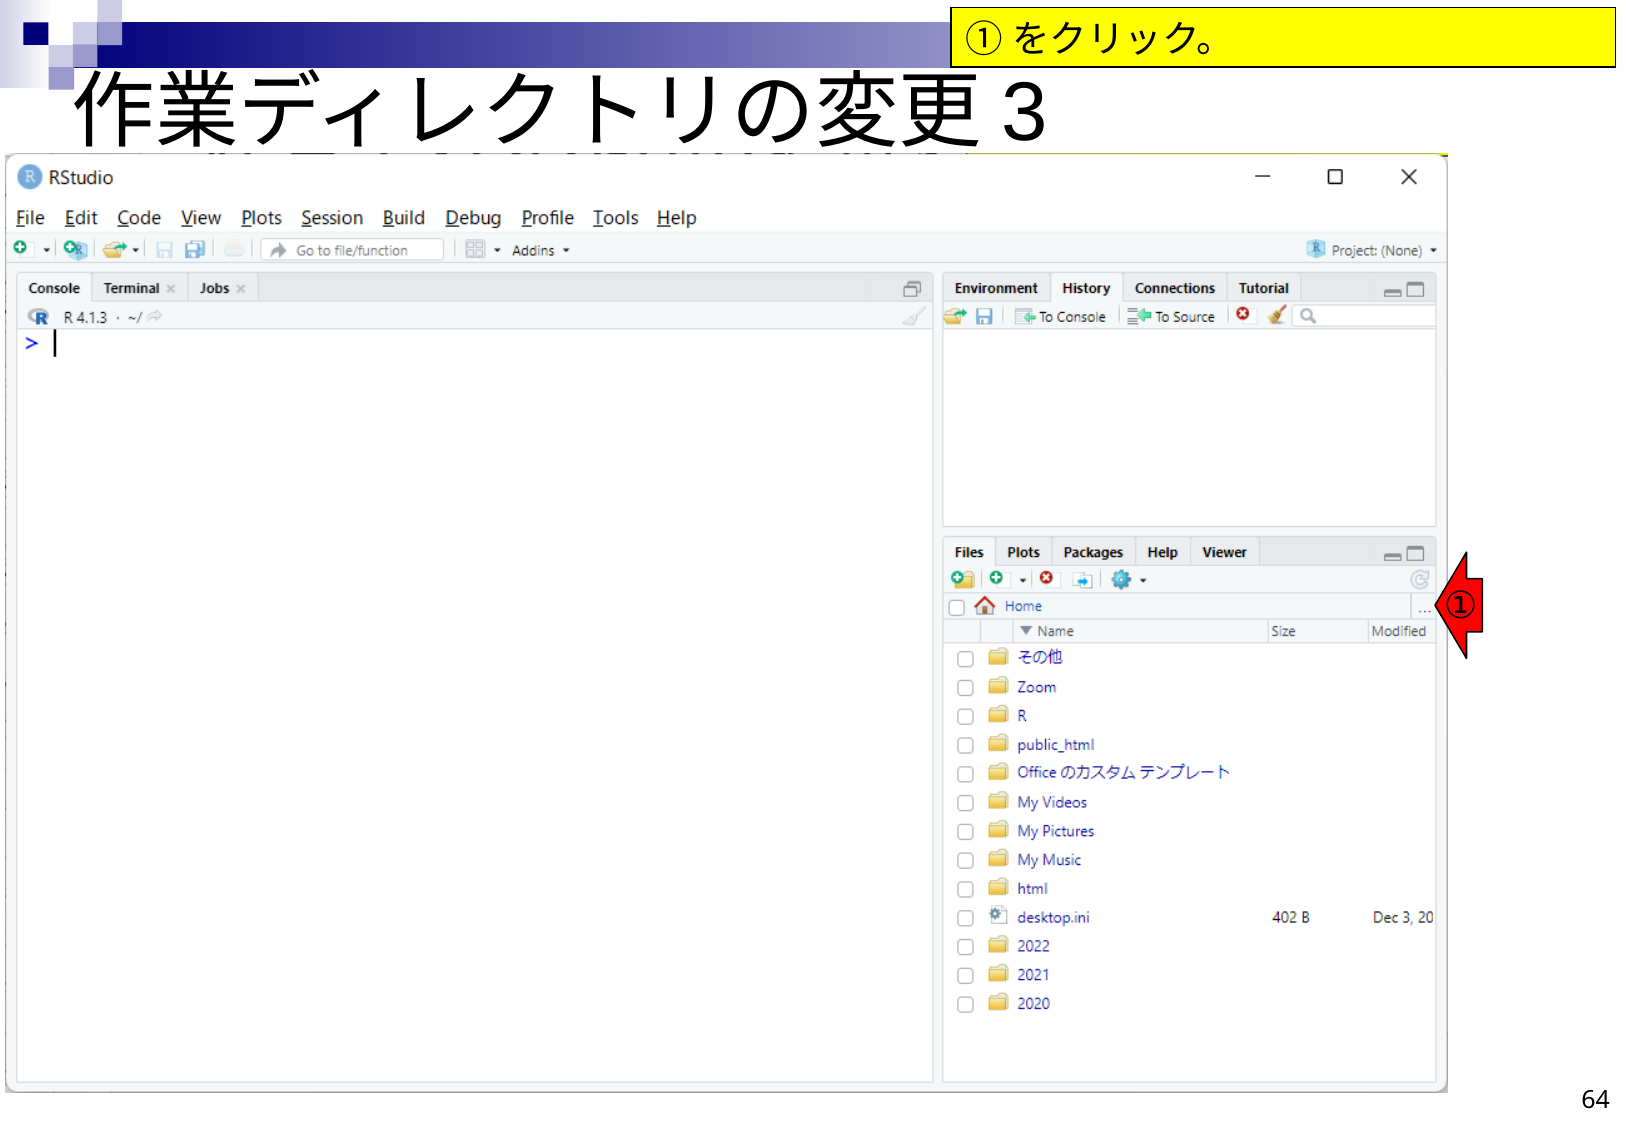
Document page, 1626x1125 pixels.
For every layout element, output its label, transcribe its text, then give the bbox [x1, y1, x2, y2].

picture [5, 153, 1448, 1093]
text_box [1428, 551, 1501, 659]
text_box ①をクリック。 [950, 7, 1616, 68]
slide_number 64 [1245, 1049, 1625, 1125]
title 作業ディレクトリの変更3 [56, 30, 1568, 185]
